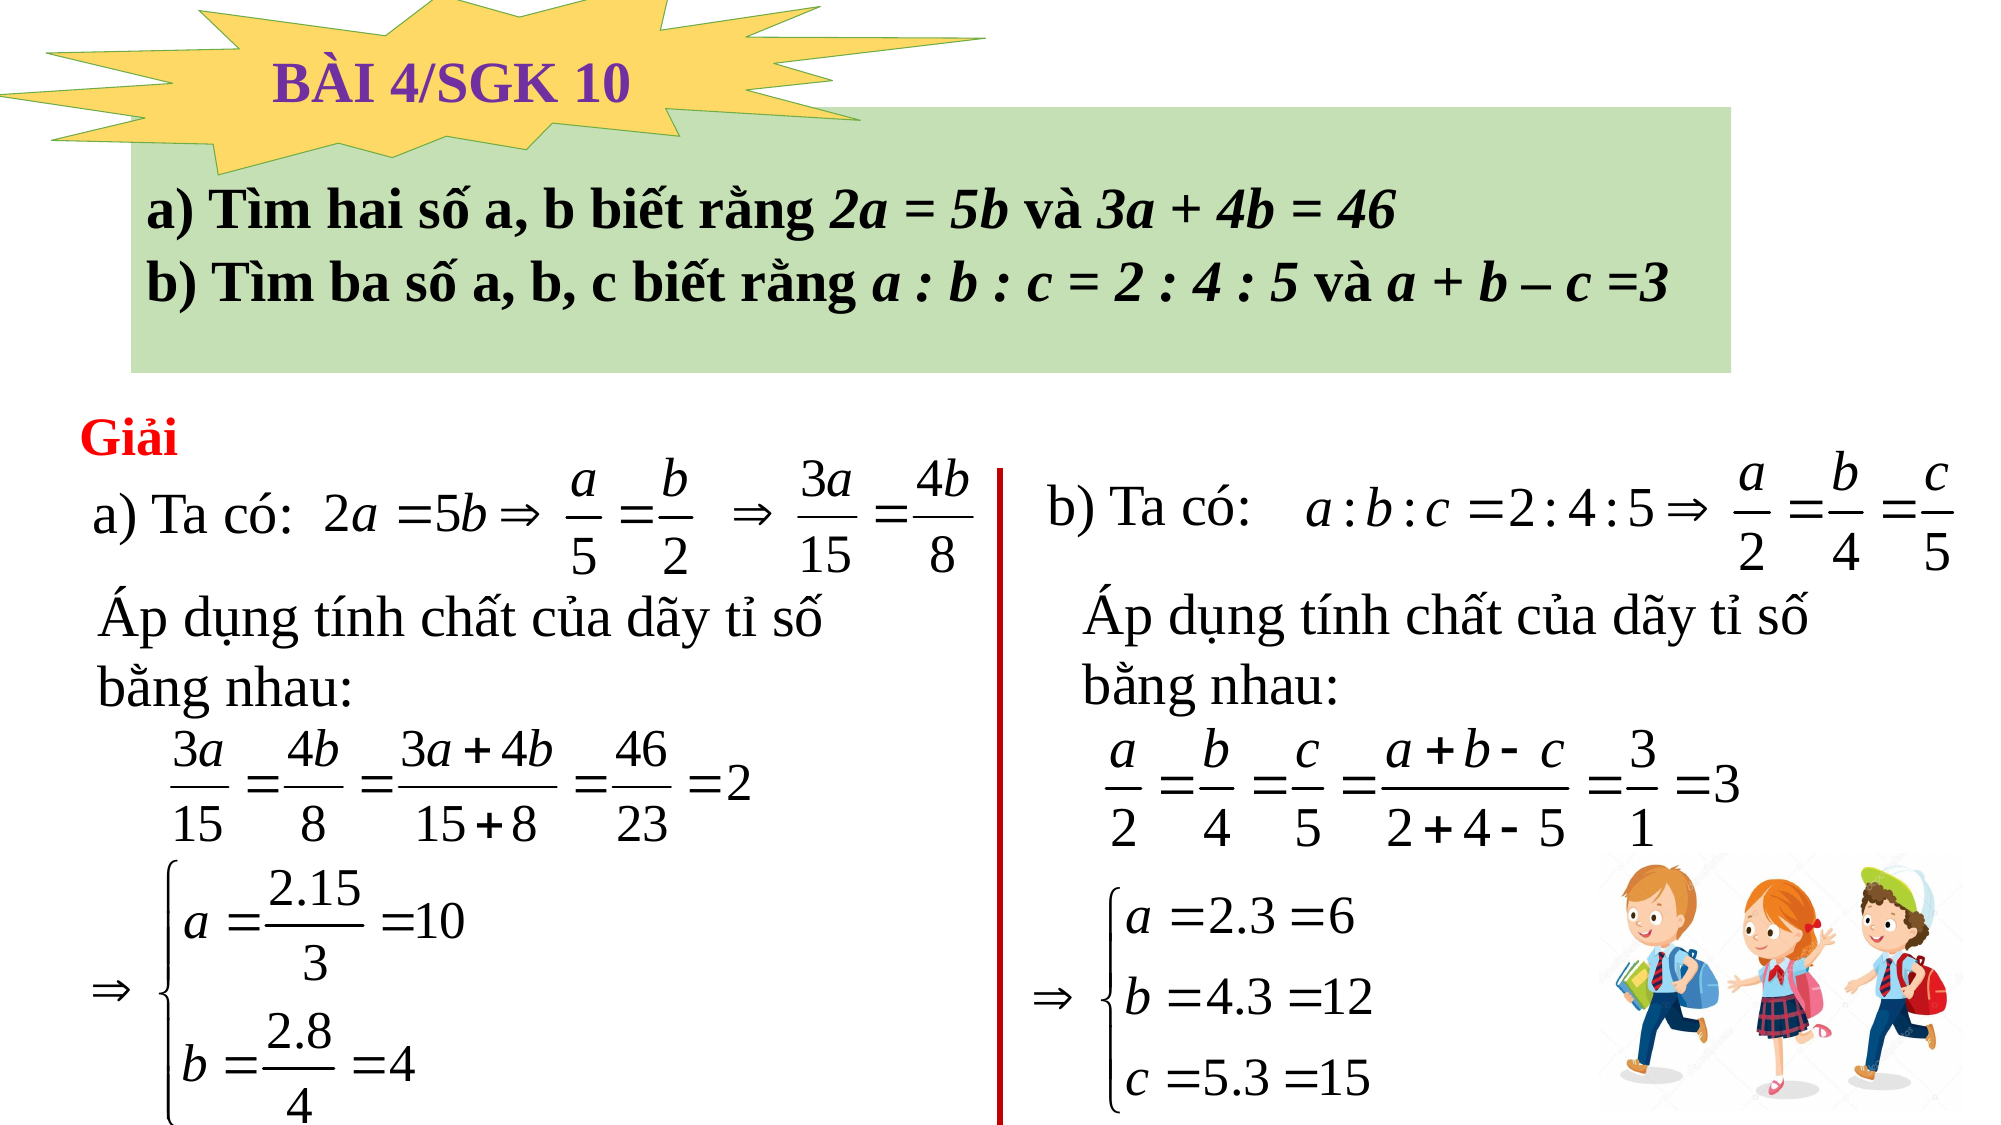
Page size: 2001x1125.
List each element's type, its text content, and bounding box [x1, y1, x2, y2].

text_box [131, 141, 889, 237]
text_box Áp dụng tính chất của dãy tỉ số bằng nhau: [82, 571, 954, 726]
text_box a) Ta có: [78, 467, 315, 553]
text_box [160, 714, 764, 854]
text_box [1097, 714, 1747, 862]
text_box b) Ta có: [1032, 459, 1295, 545]
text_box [1024, 874, 1384, 1125]
text_box BÀI 4/SGK 10 [0, 0, 986, 176]
text_box a) Tìm hai số a, b biết rằng 2a = 5b và 3a + 4b = 46 b) Tìm ba số a, b, c biết rằng a : b : c = 2 : 4 : 5 và a + b – c =3 [130, 106, 1732, 374]
text_box Áp dụng tính chất của dãy tỉ số bằng nhau: [1068, 568, 1939, 724]
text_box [82, 846, 475, 1125]
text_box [315, 443, 705, 587]
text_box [723, 443, 986, 585]
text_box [1295, 435, 1963, 583]
text_box Giải [64, 394, 349, 474]
picture [1599, 853, 1963, 1111]
